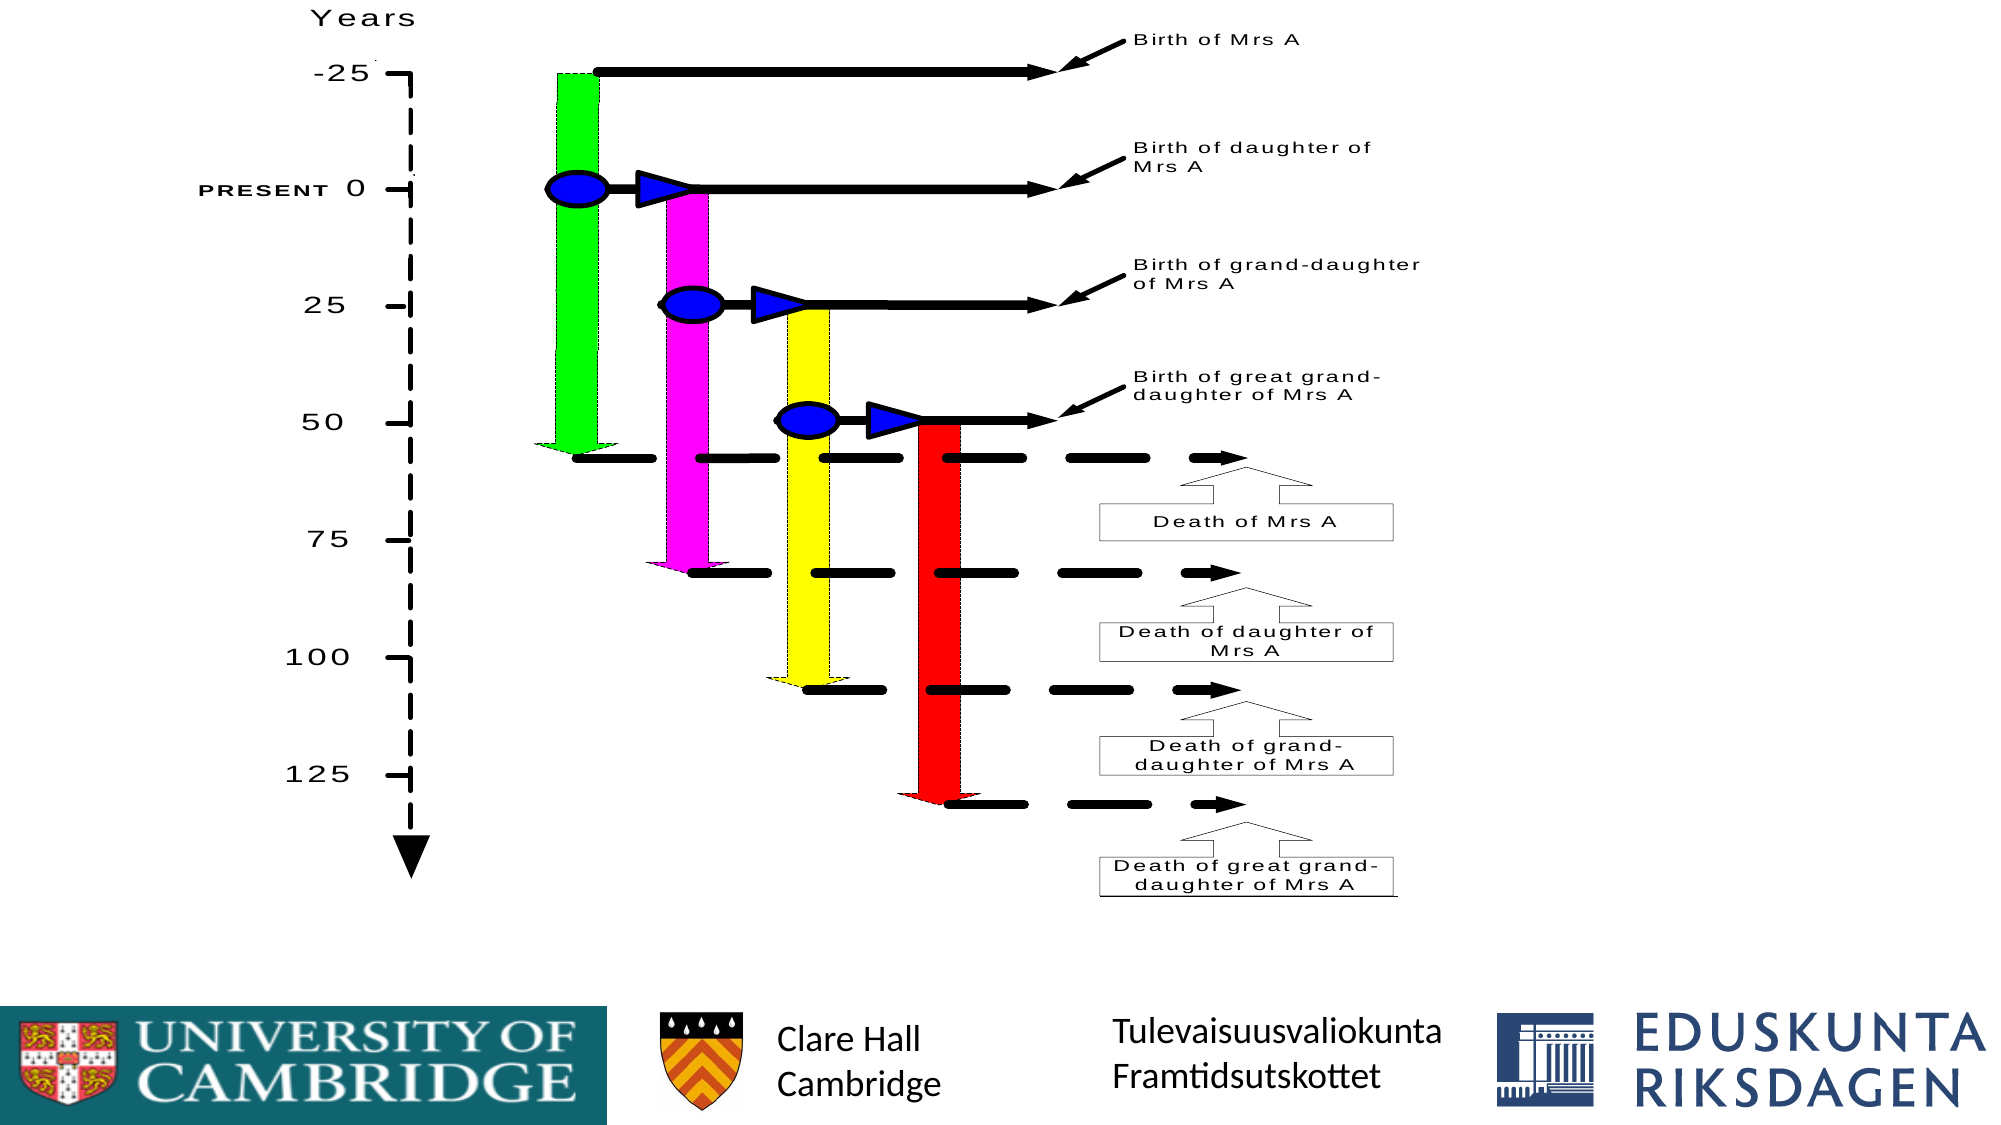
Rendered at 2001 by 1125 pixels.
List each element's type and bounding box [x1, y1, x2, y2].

picture [659, 1011, 745, 1113]
text_box [159, 0, 1436, 897]
picture [1449, 967, 2001, 1125]
picture [0, 1006, 607, 1125]
